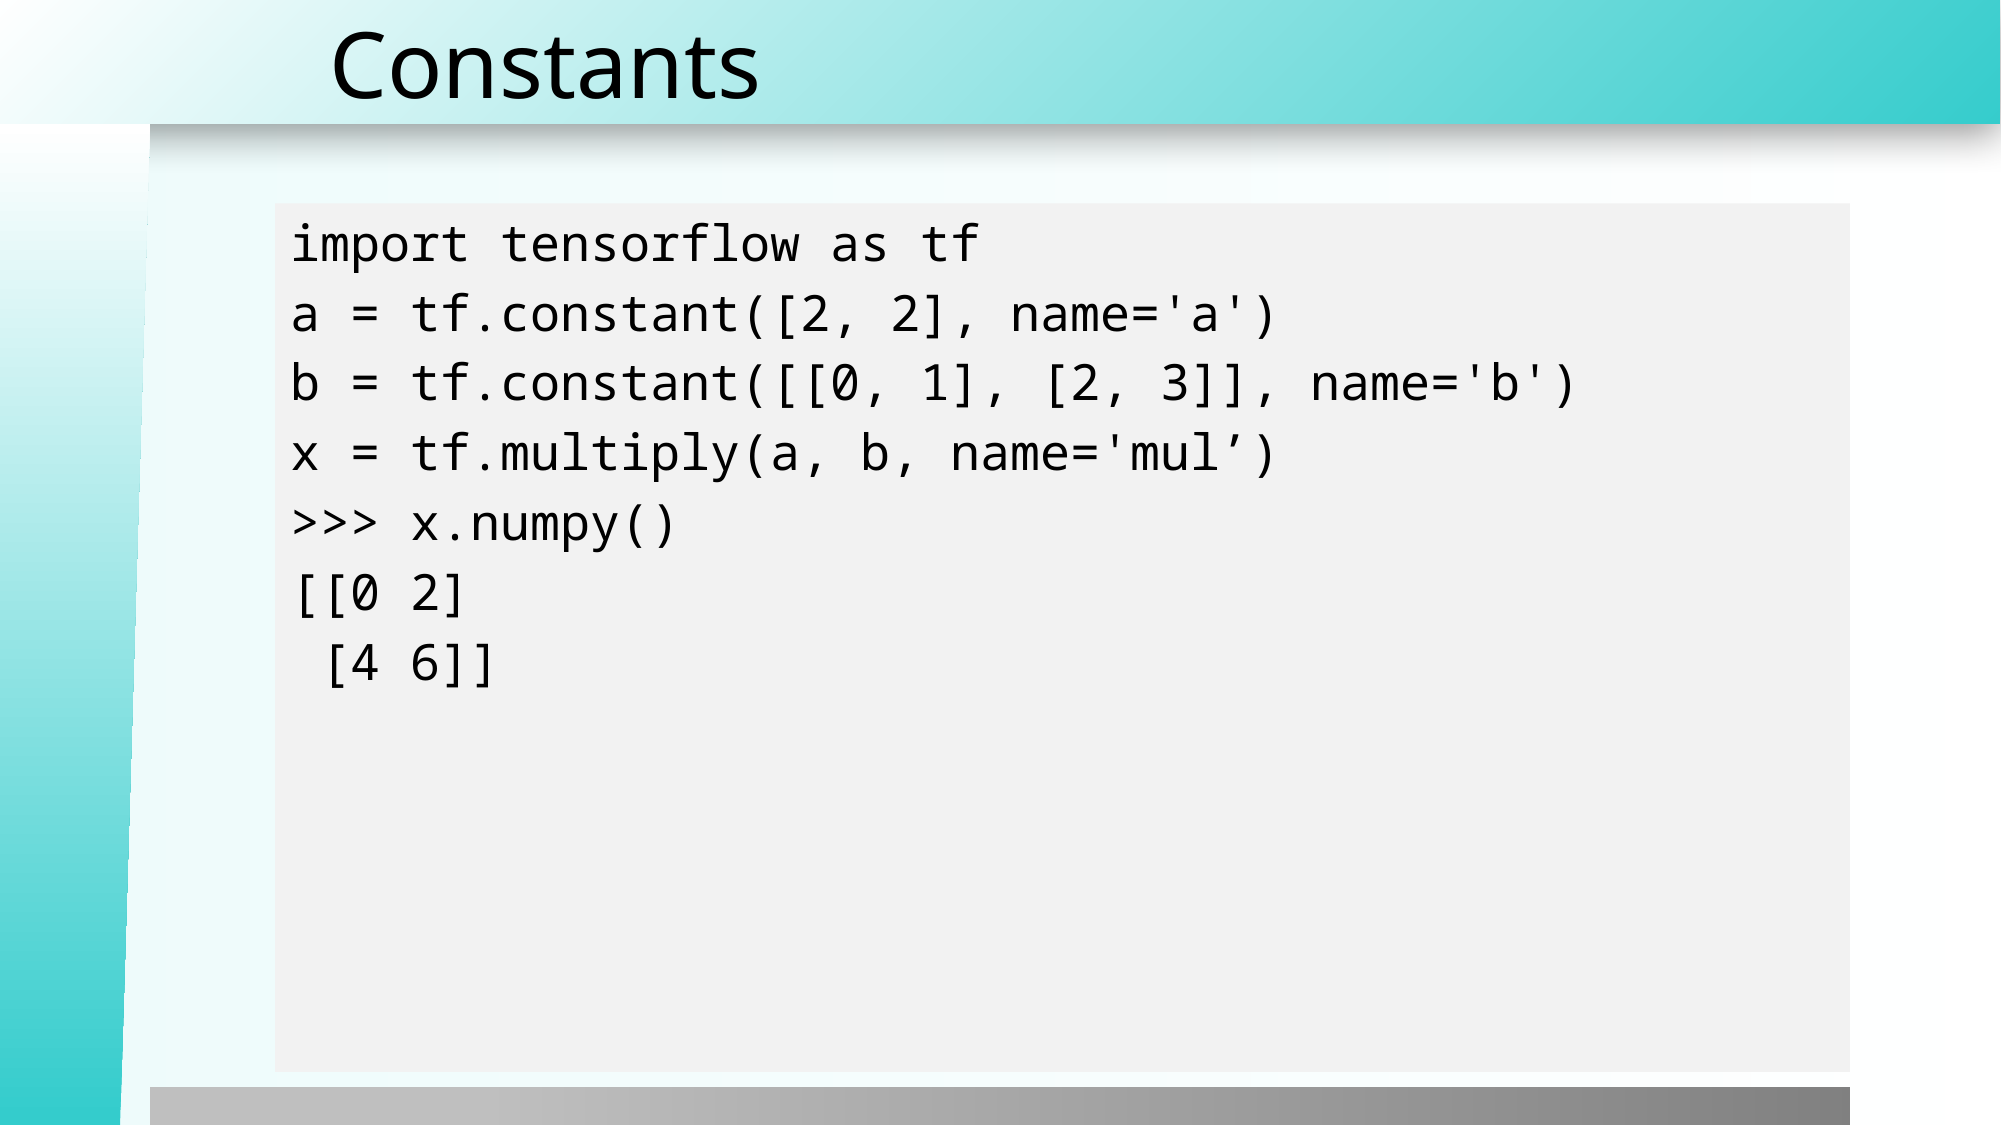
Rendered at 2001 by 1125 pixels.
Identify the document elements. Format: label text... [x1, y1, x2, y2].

list import tensorflow as tf a = tf.constant([2, 2], name='a') b = tf.constant([[0, 1], [2, 3]], name='b') x = tf.multiply(a, b, name='mul’) >>> x.numpy() [[0 2] [4 6]] [274, 203, 1851, 1073]
title Constants [313, 0, 2000, 125]
